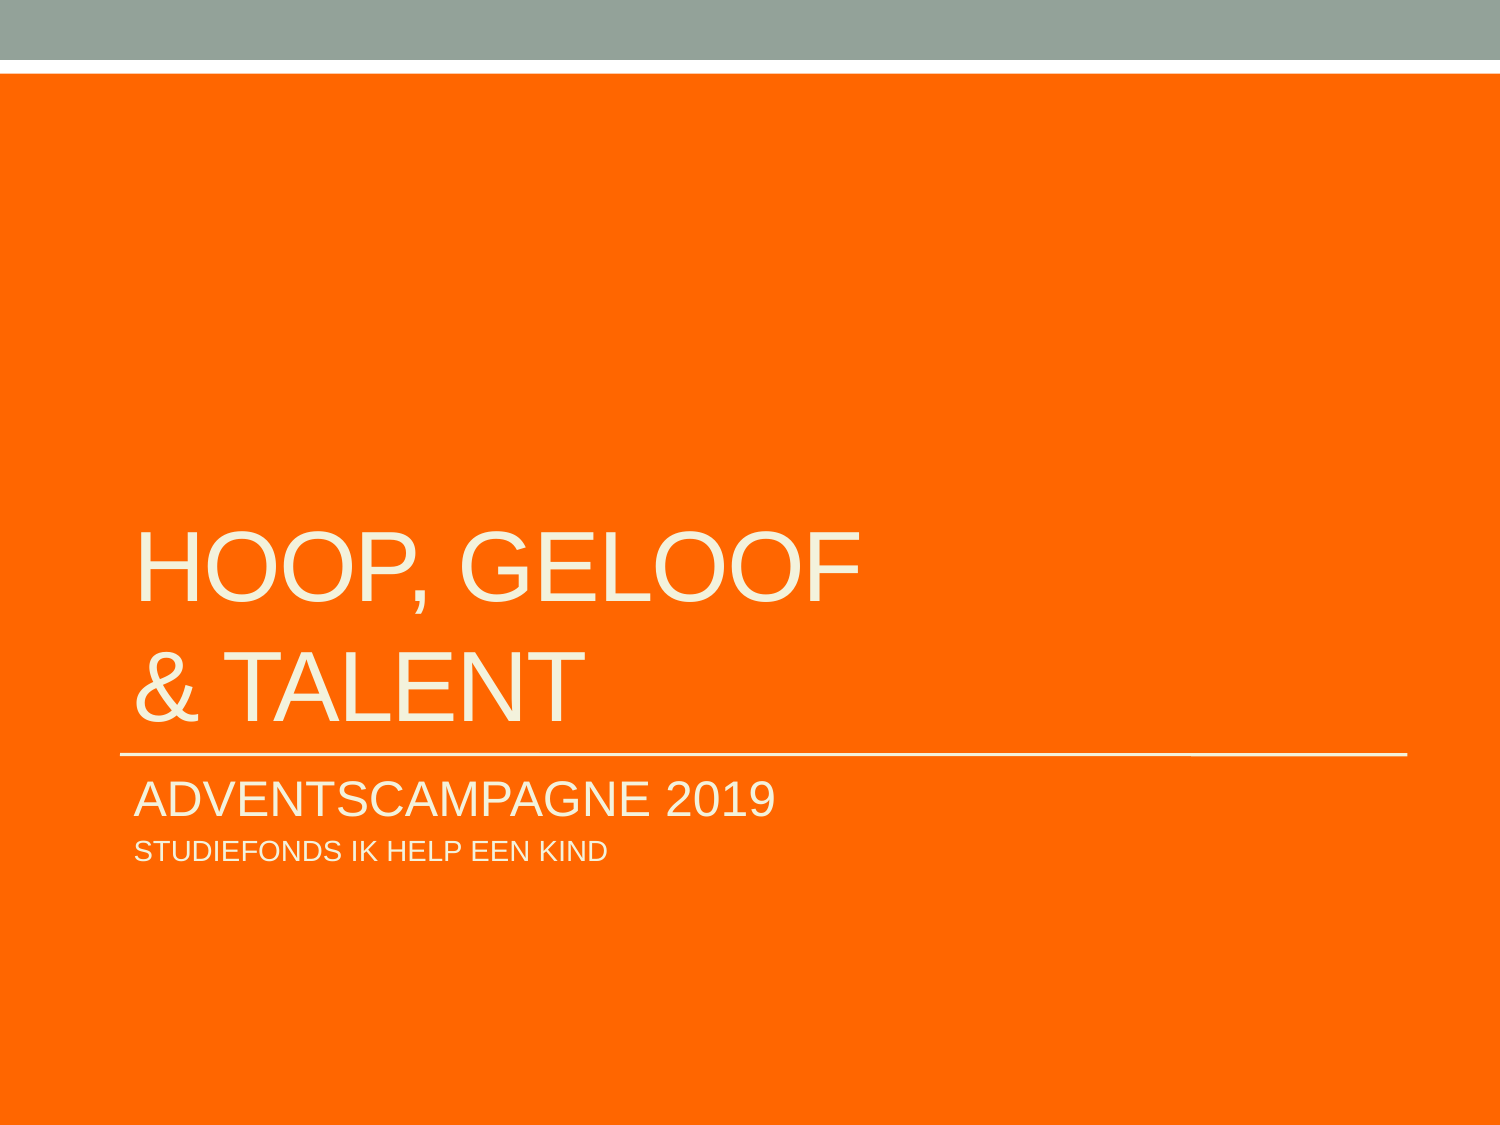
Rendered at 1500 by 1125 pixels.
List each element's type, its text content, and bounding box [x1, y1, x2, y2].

list ADVENTSCAMPAGNE 2019 STUDIEFONDS IK HELP EEN KIND [118, 758, 1394, 1006]
title HOOP, GELOOF & TALENT [118, 387, 1394, 749]
